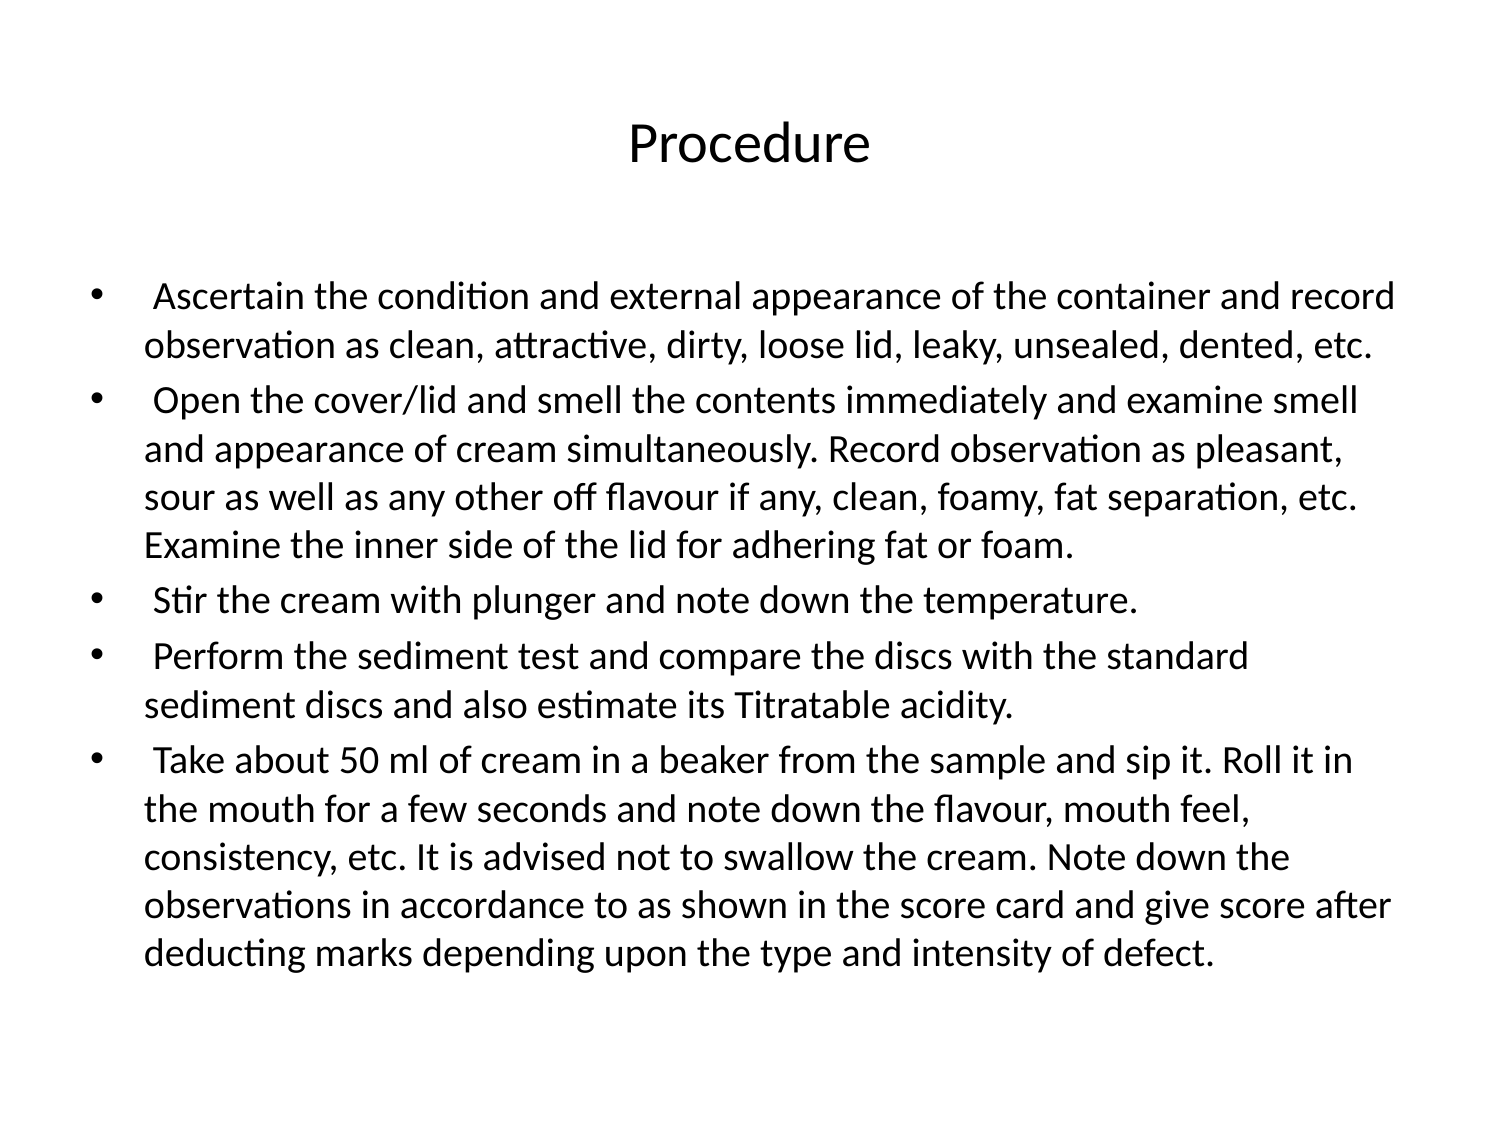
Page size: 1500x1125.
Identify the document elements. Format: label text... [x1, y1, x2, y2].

list Ascertain the condition and external appearance of the container and record observation as clean, attractive, dirty, loose lid, leaky, unsealed, dented, etc. Open the cover/lid and smell the contents immediately and examine smell and appearance of cream simultaneously. Record observation as pleasant, sour as well as any other off flavour if any, clean, foamy, fat separation, etc. Examine the inner side of the lid for adhering fat or foam. Stir the cream with plunger and note down the temperature. Perform the sediment test and compare the discs with the standard sediment discs and also estimate its Titratable acidity. Take about 50 ml of cream in a beaker from the sample and sip it. Roll it in the mouth for a few seconds and note down the flavour, mouth feel, consistency, etc. It is advised not to swallow the cream. Note down the observations in accordance to as shown in the score card and give score after deducting marks depending upon the type and intensity of defect. [75, 262, 1425, 1005]
title Procedure [75, 45, 1425, 233]
